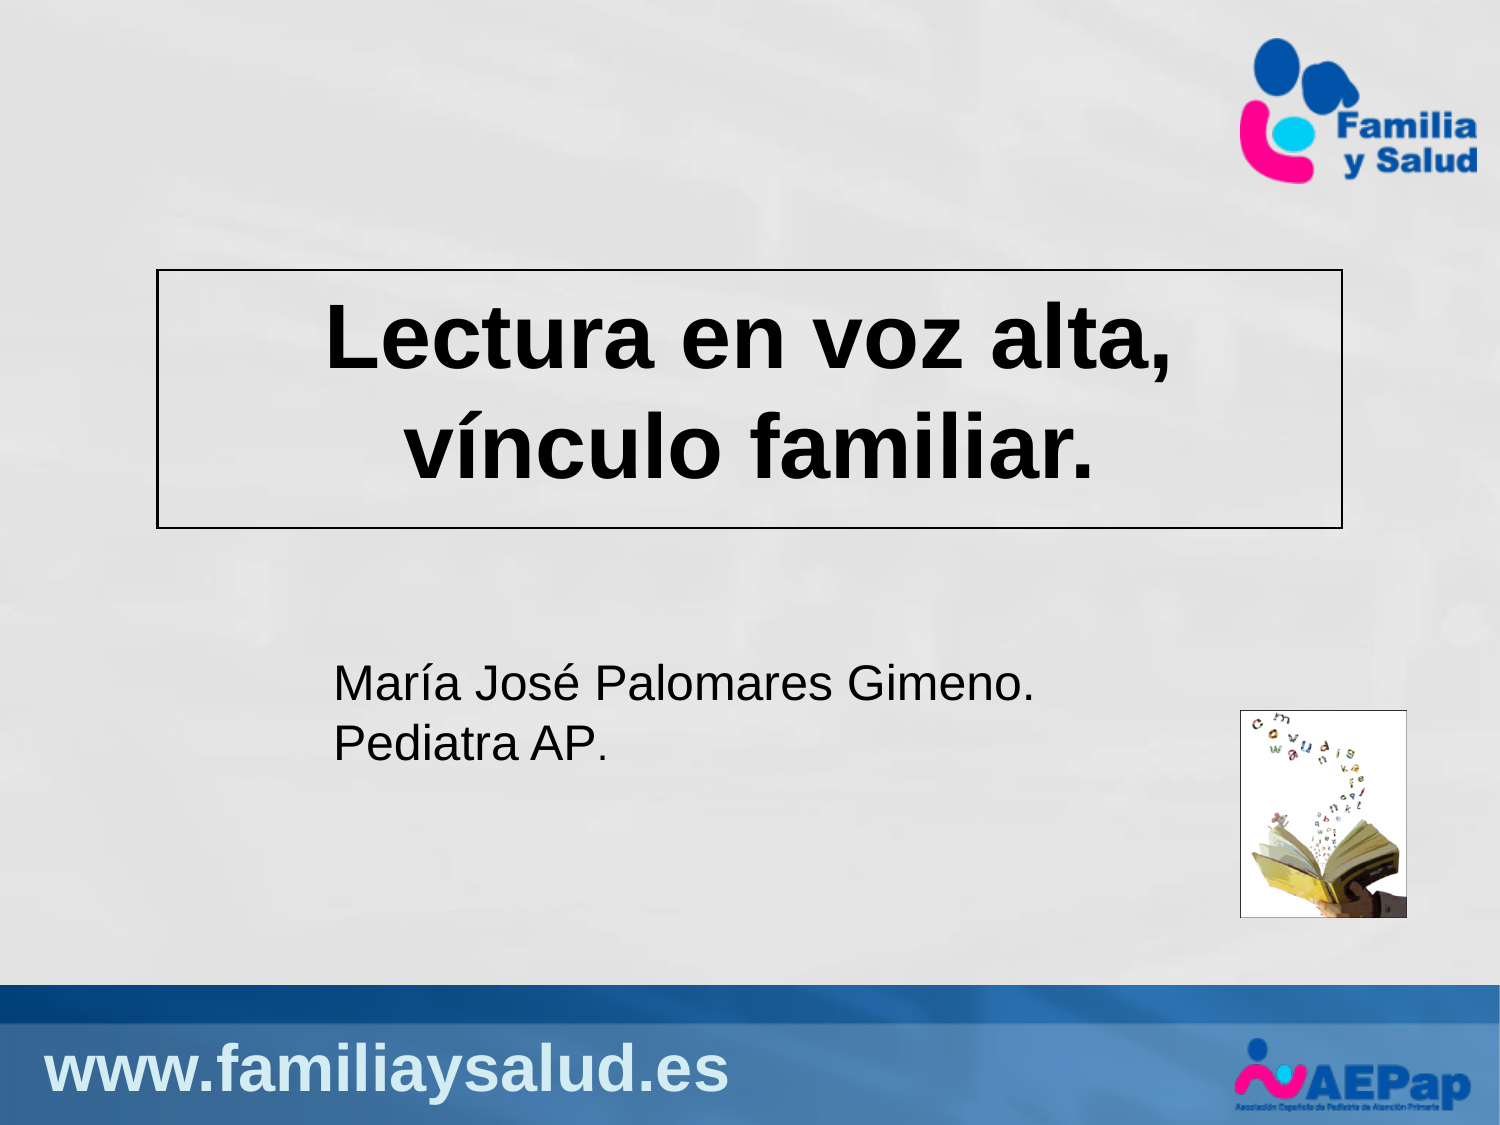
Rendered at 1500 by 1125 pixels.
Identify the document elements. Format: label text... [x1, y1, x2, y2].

text_box Lectura en voz alta, vínculo familiar. [157, 269, 1343, 528]
text_box María José Palomares Gimeno. Pediatra AP. [318, 643, 1242, 778]
text_box www.familiaysalud.es [29, 1017, 756, 1112]
picture [0, 0, 1500, 1125]
